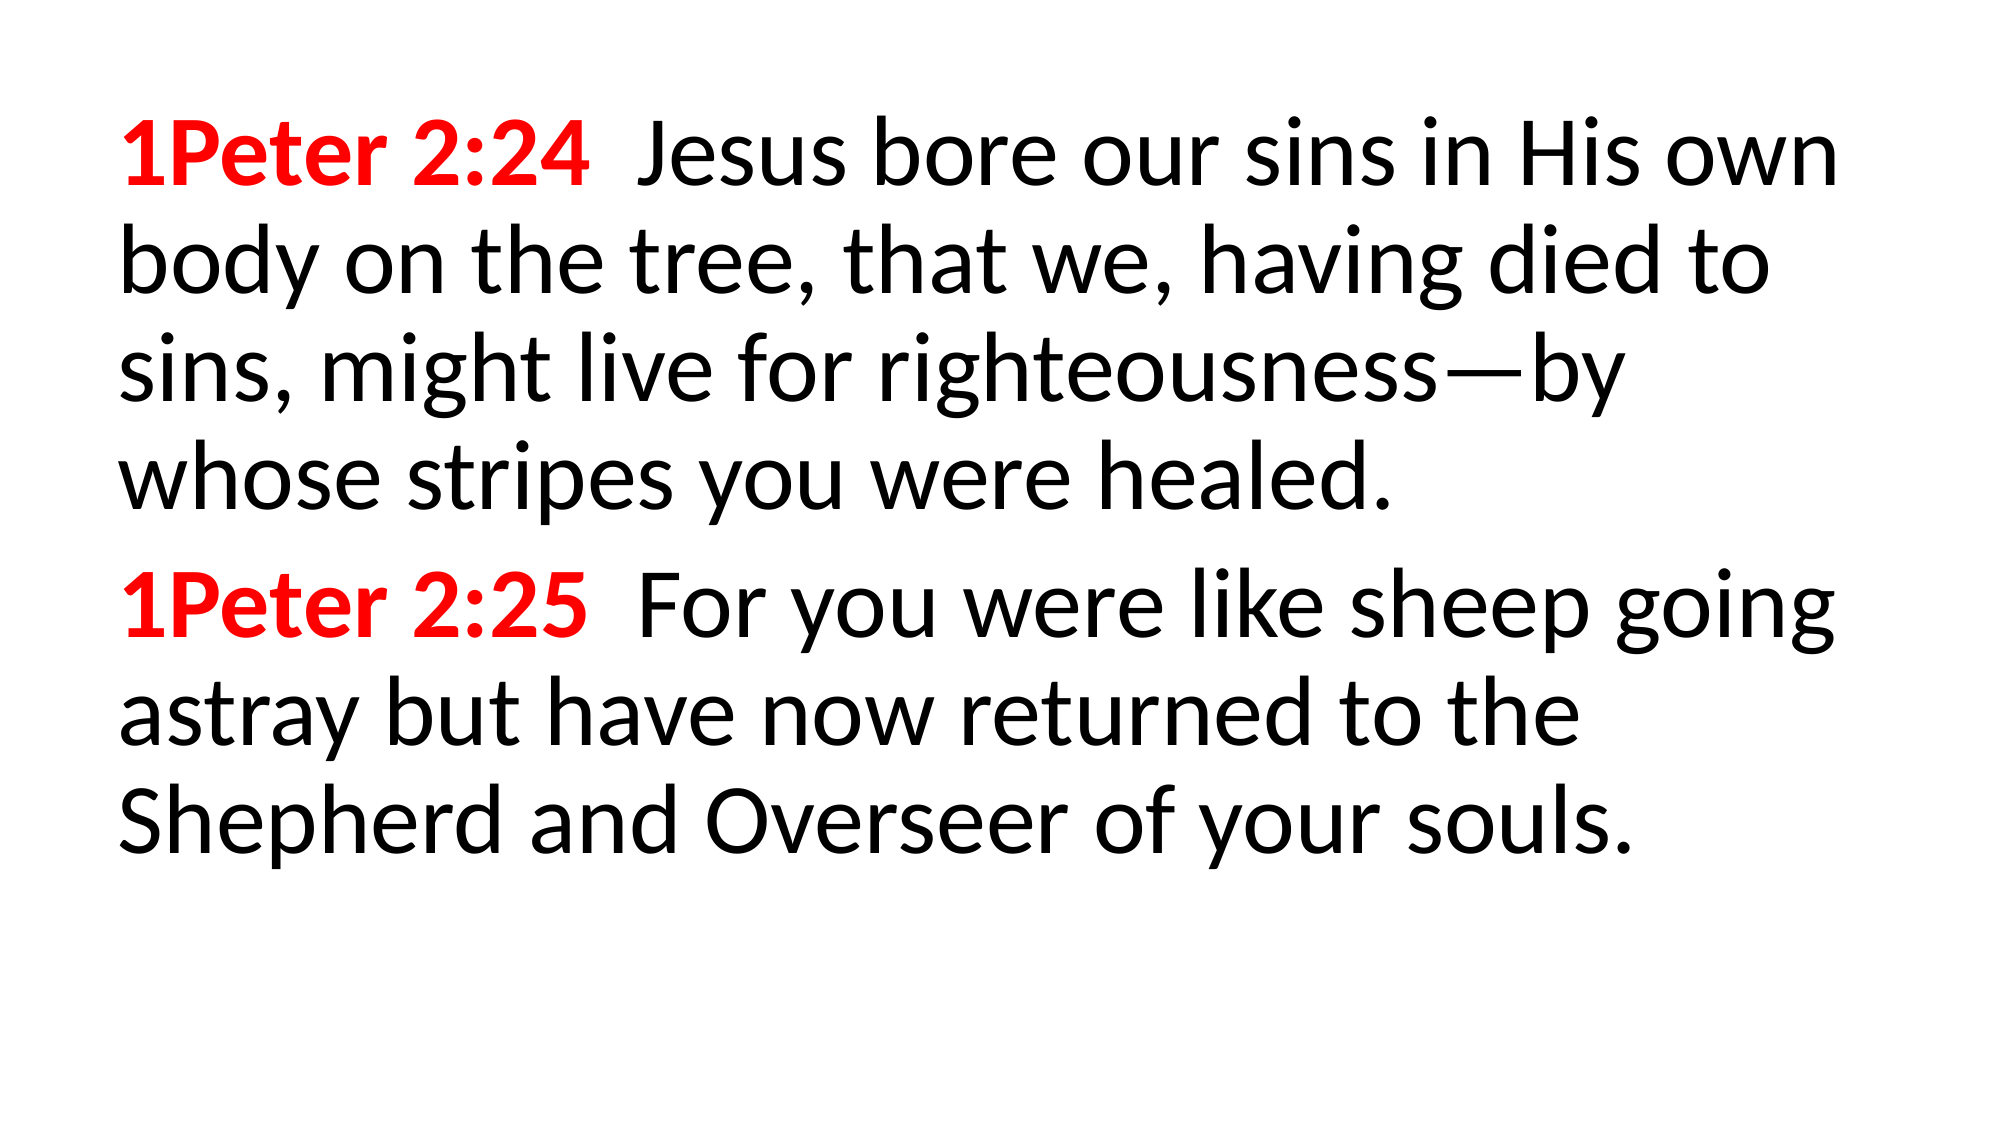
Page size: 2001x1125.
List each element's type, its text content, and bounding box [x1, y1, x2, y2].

subtitle 1Peter 2:24 Jesus bore our sins in His own body on the tree, that we, having died to sins, might live for righteousness—by whose stripes you were healed. 1Peter 2:25 For you were like sheep going astray but have now returned to the Shepherd and Overseer of your souls. [102, 91, 1898, 1048]
